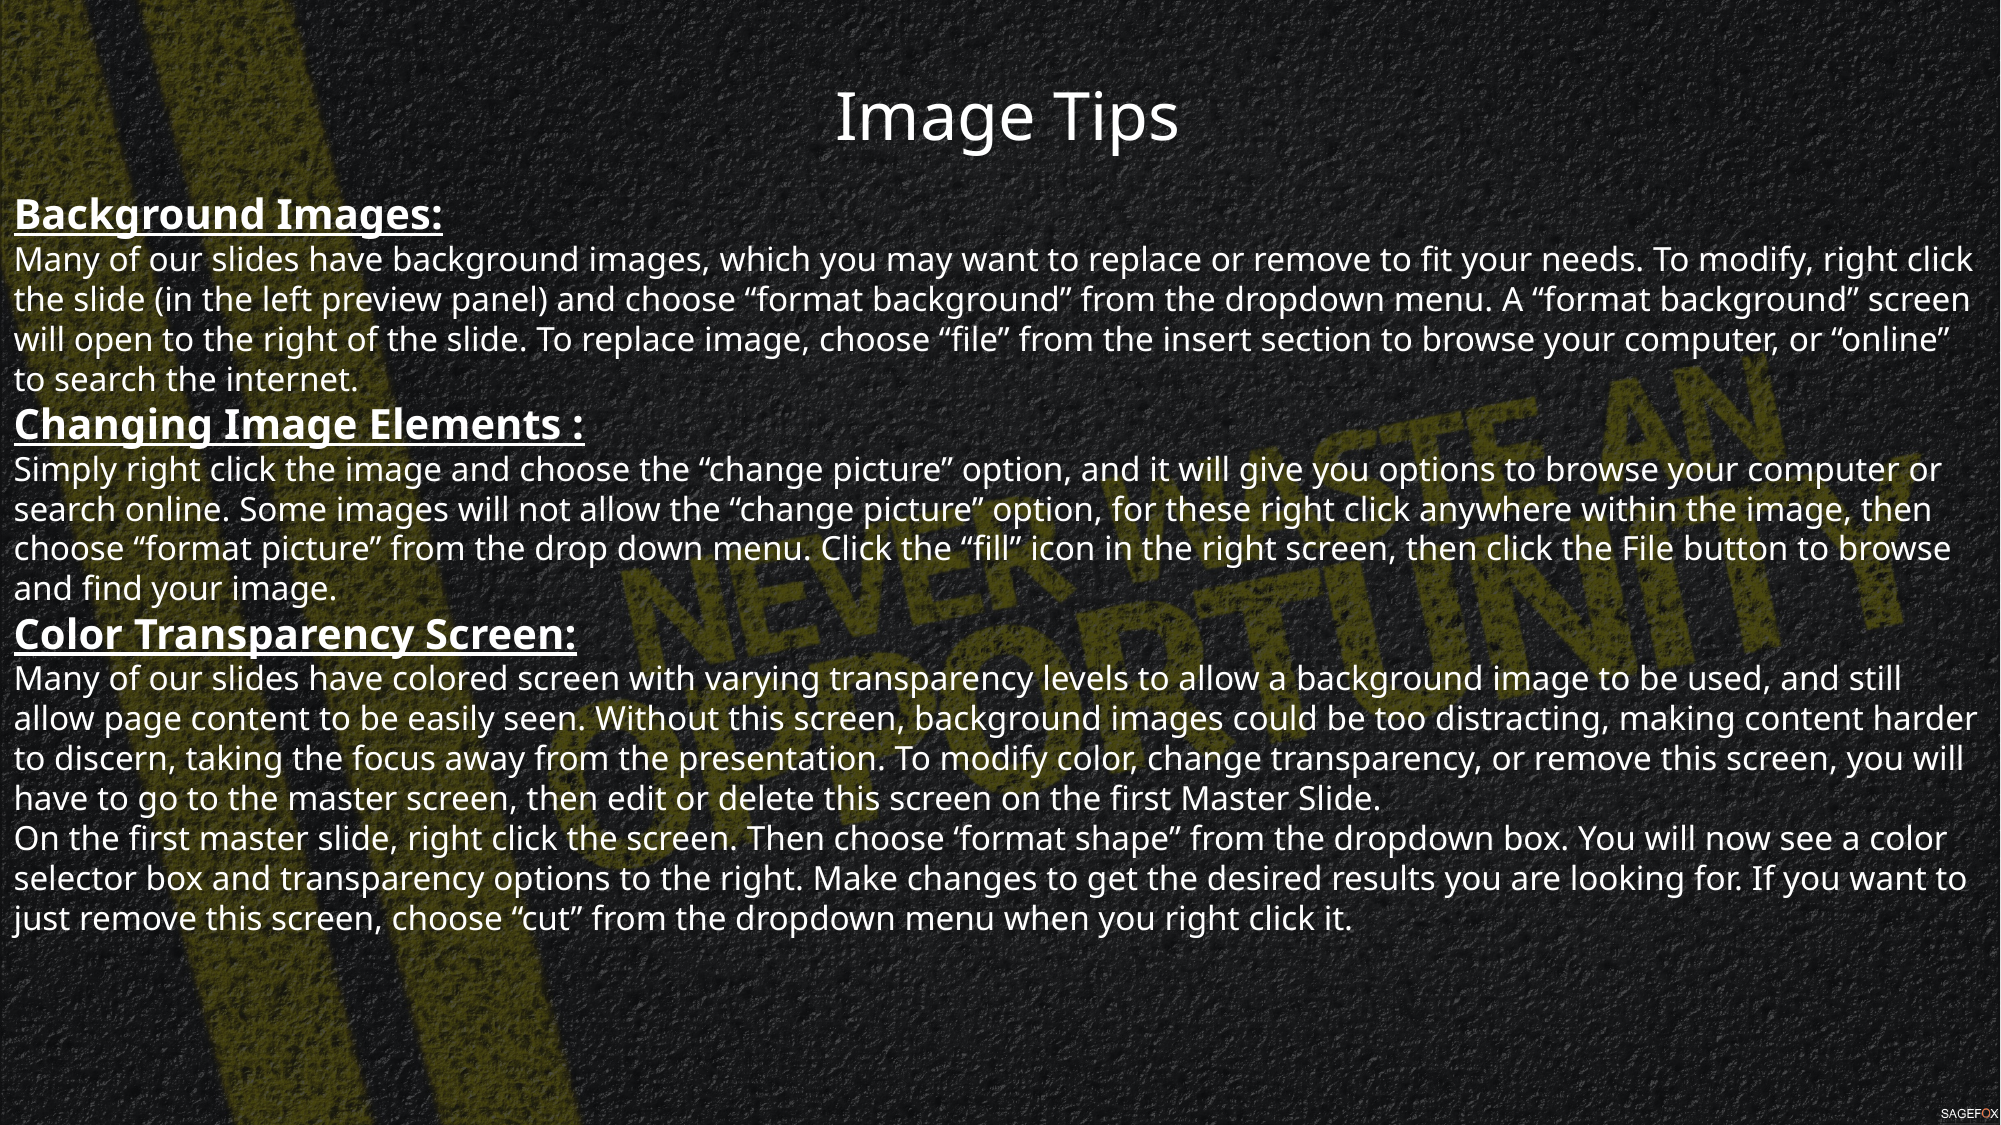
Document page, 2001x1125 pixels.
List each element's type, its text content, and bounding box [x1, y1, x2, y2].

title Image Tips [597, 59, 1420, 177]
text_box Background Images: Many of our slides have background images, which you may want to replace or remove to fit your needs. To modify, right click the slide (in the left preview panel) and choose “format background” from the dropdown menu. A “format background” screen will open to the right of the slide. To replace image, choose “file” from the insert section to browse your computer, or “online” to search the internet. Changing Image Elements : Simply right click the image and choose the “change picture” option, and it will give you options to browse your computer or search online. Some images will not allow the “change picture” option, for these right click anywhere within the image, then choose “format picture” from the drop down menu. Click the “fill” icon in the right screen, then click the File button to browse and find your image. Color Transparency Screen: Many of our slides have colored screen with varying transparency levels to allow a background image to be used, and still allow page content to be easily seen. Without this screen, background images could be too distracting, making content harder to discern, taking the focus away from the presentation. To modify color, change transparency, or remove this screen, you will have to go to the master screen, then edit or delete this screen on the first Master Slide. On the first master slide, right click the screen. Then choose ‘format shape” from the dropdown box. You will now see a color selector box and transparency options to the right. Make changes to get the desired results you are looking for. If you want to just remove this screen, choose “cut” from the dropdown menu when you right click it. [0, 0, 2000, 1125]
